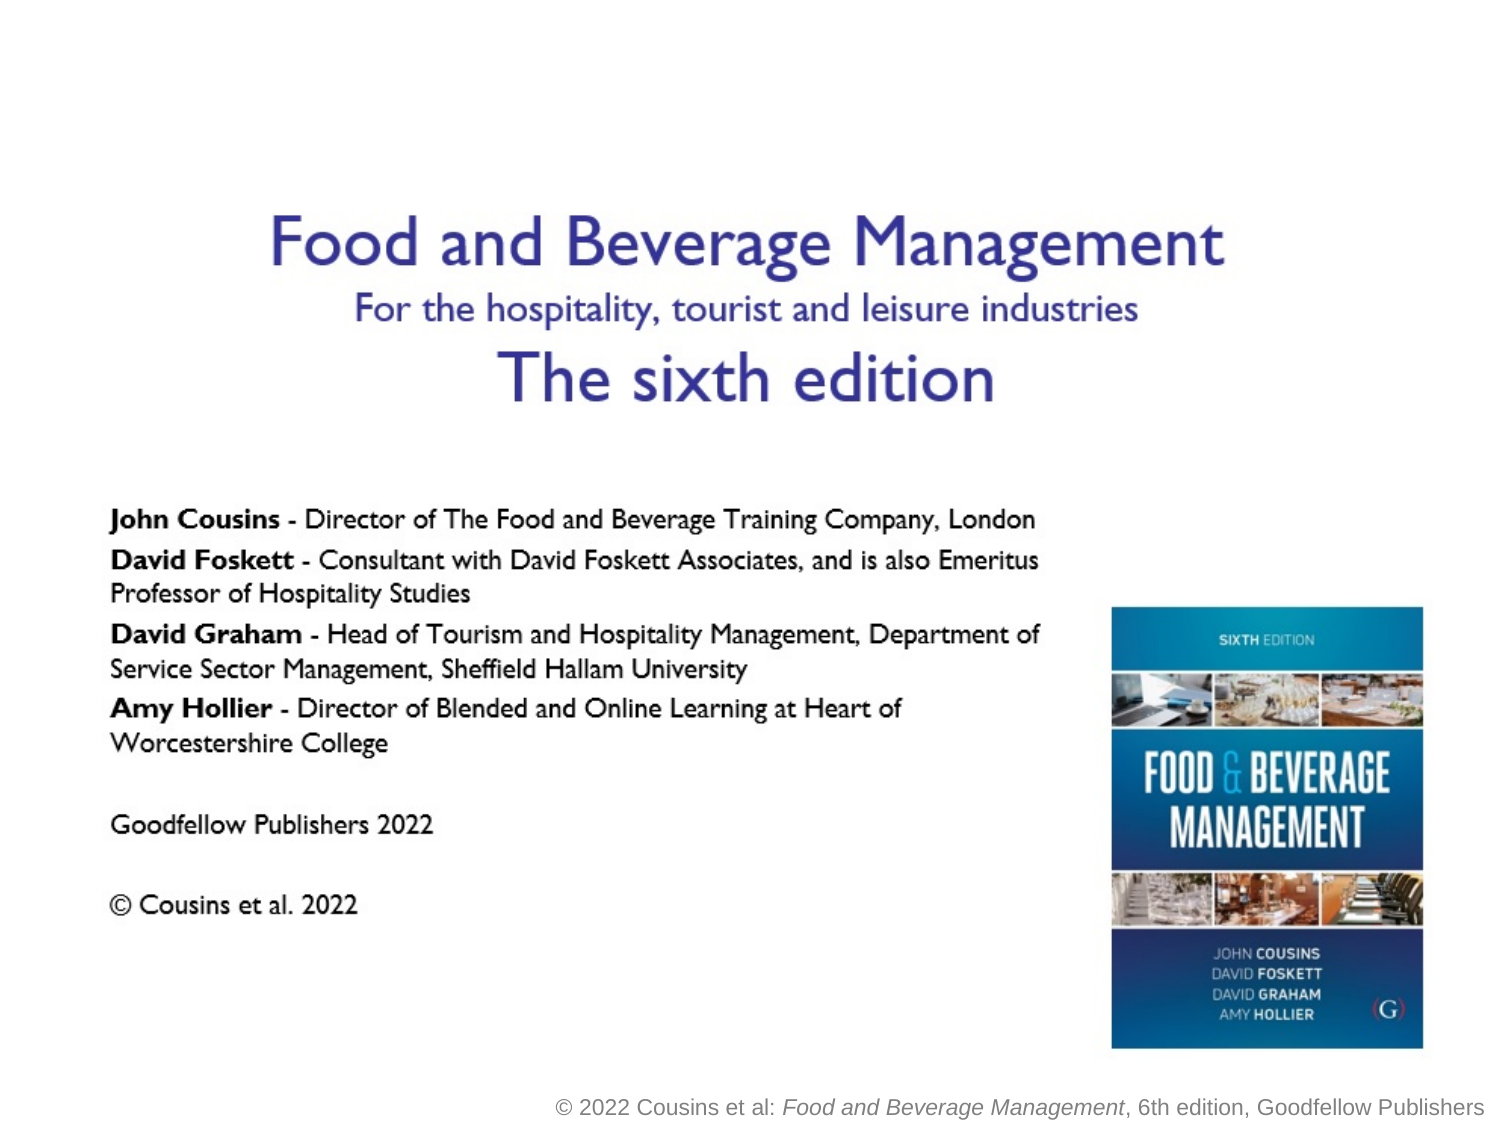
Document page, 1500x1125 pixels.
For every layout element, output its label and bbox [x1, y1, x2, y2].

picture [53, 18, 1446, 1064]
